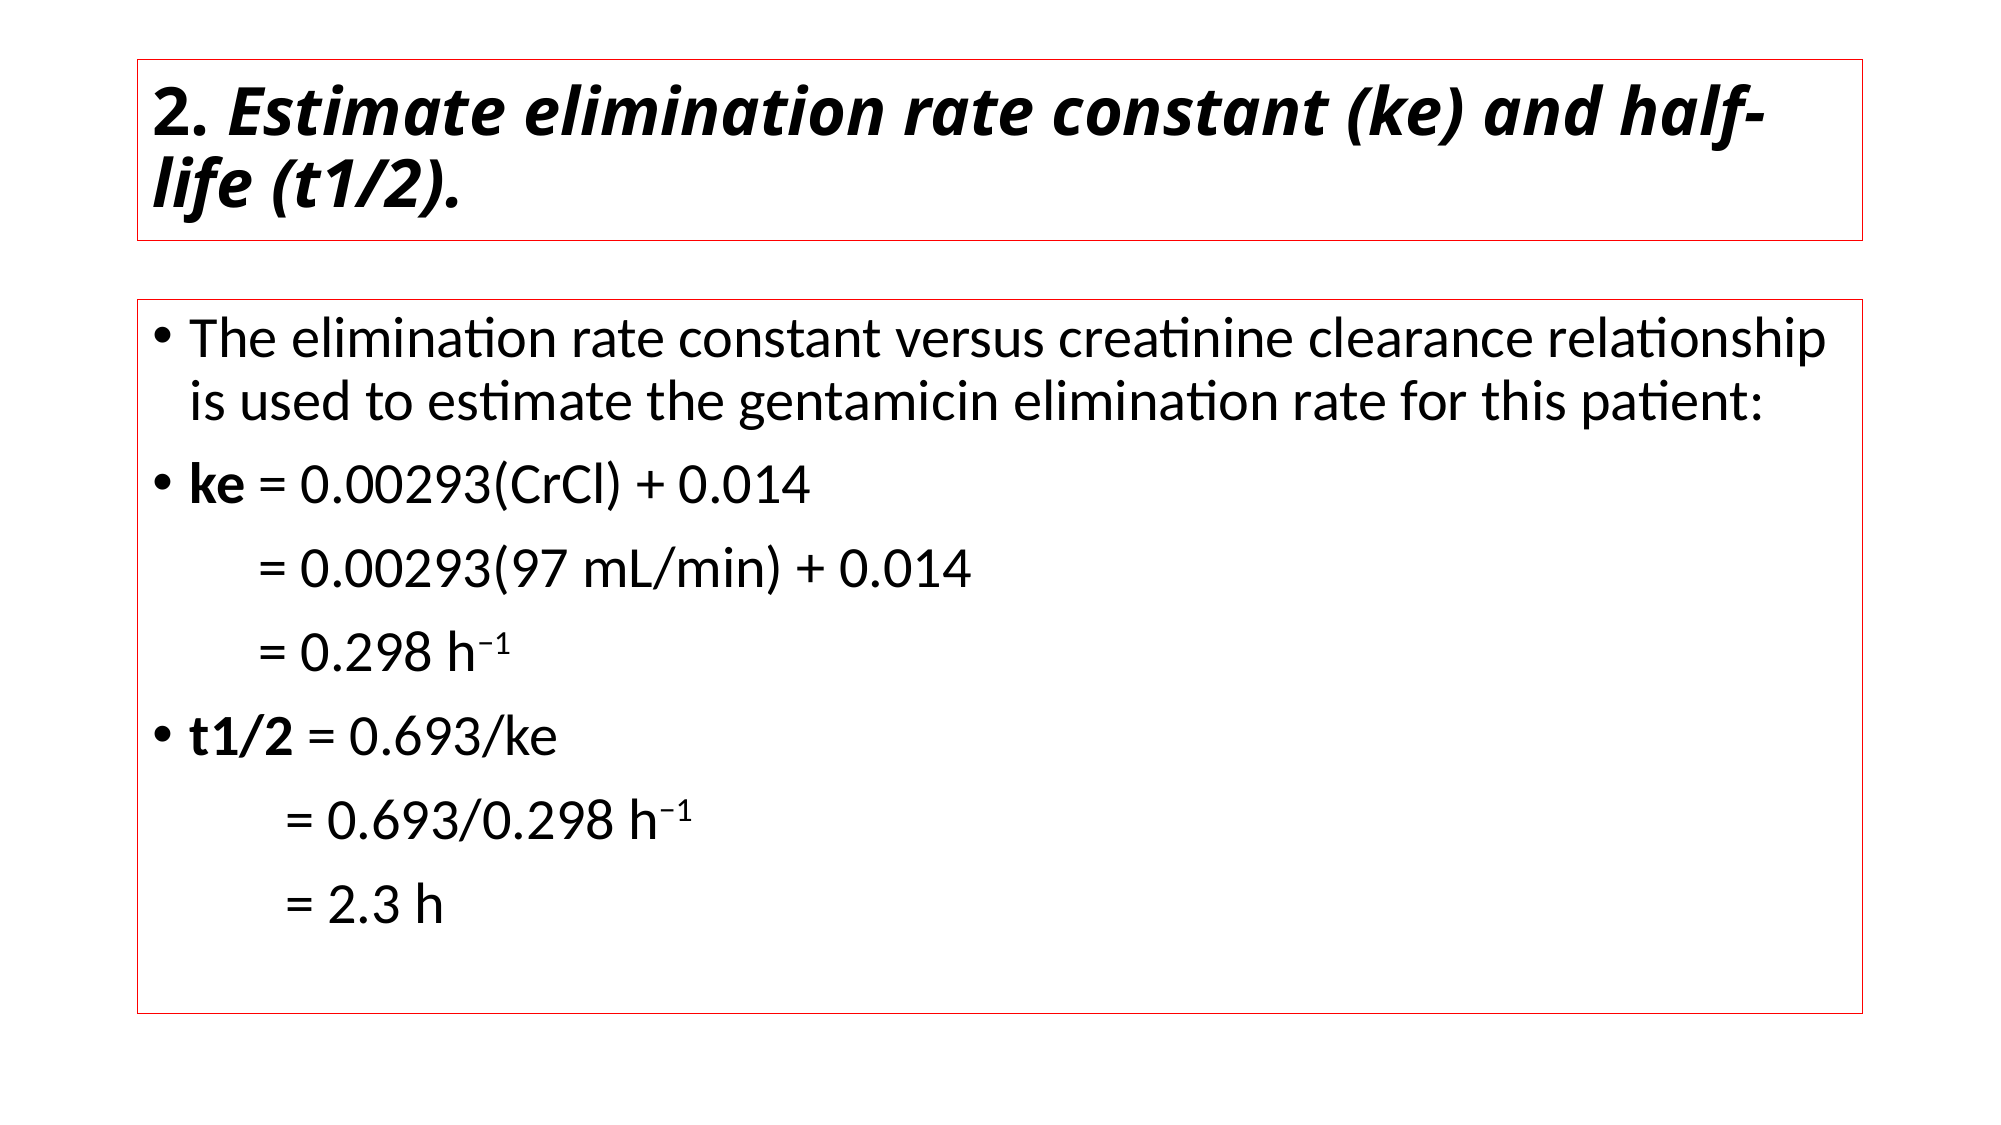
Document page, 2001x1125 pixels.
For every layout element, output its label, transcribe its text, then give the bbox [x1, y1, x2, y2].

title 2. Estimate elimination rate constant (ke) and half-life (t1/2). [137, 59, 1863, 241]
list The elimination rate constant versus creatinine clearance relationship is used to estimate the gentamicin elimination rate for this patient: ke = 0.00293(CrCl) + 0.014 = 0.00293(97 mL/min) + 0.014 = 0.298 h−1 t1/2 = 0.693/ke = 0.693/0.298 h−1 = 2.3 h [137, 299, 1863, 1014]
